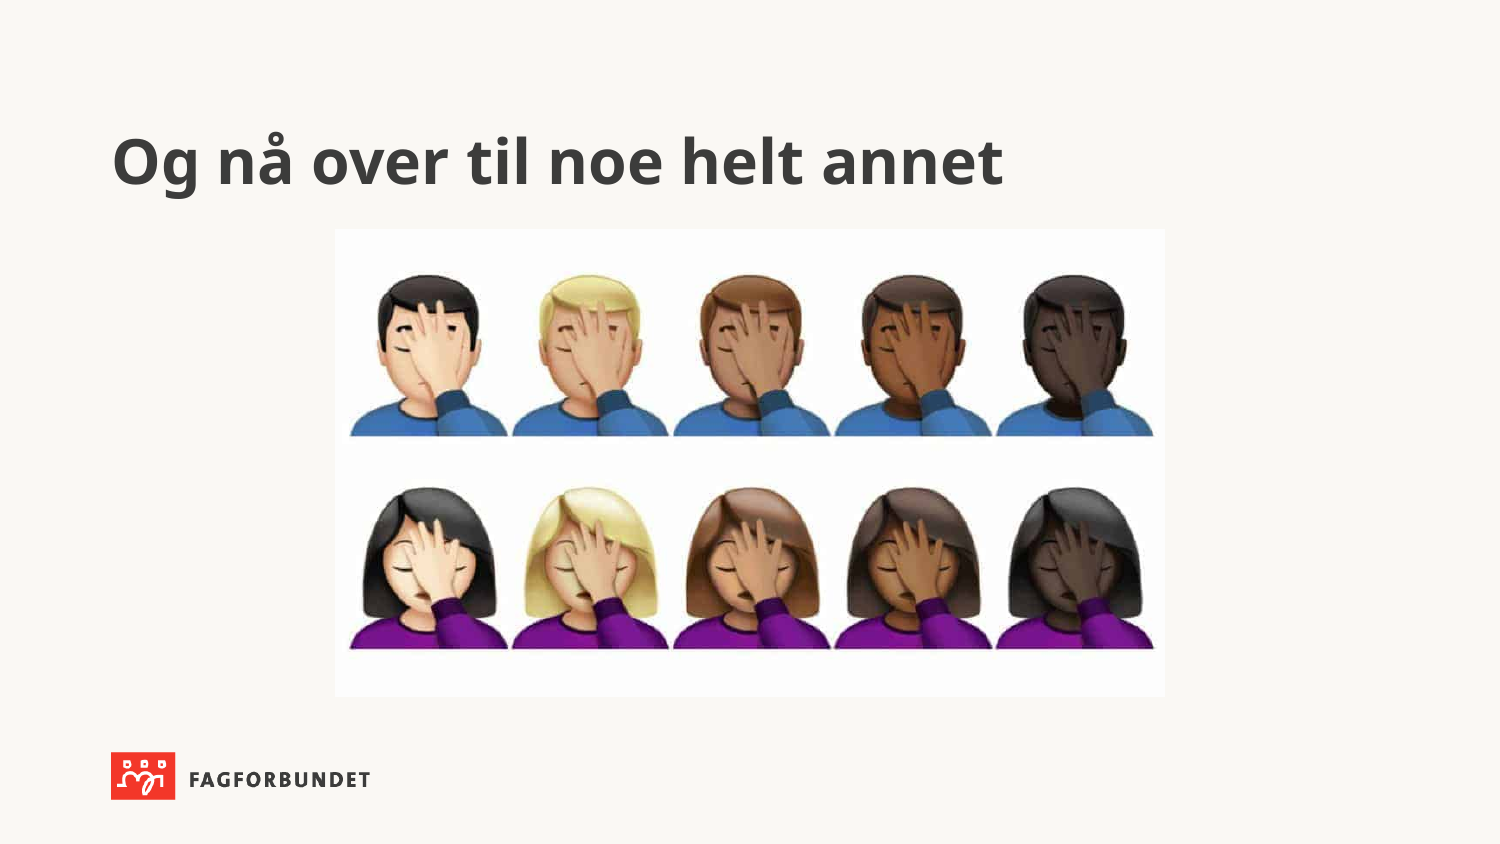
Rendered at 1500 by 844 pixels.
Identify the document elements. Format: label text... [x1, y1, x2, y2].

title Og nå over til noe helt annet [96, 89, 1404, 230]
picture [335, 229, 1165, 697]
picture [111, 752, 370, 800]
